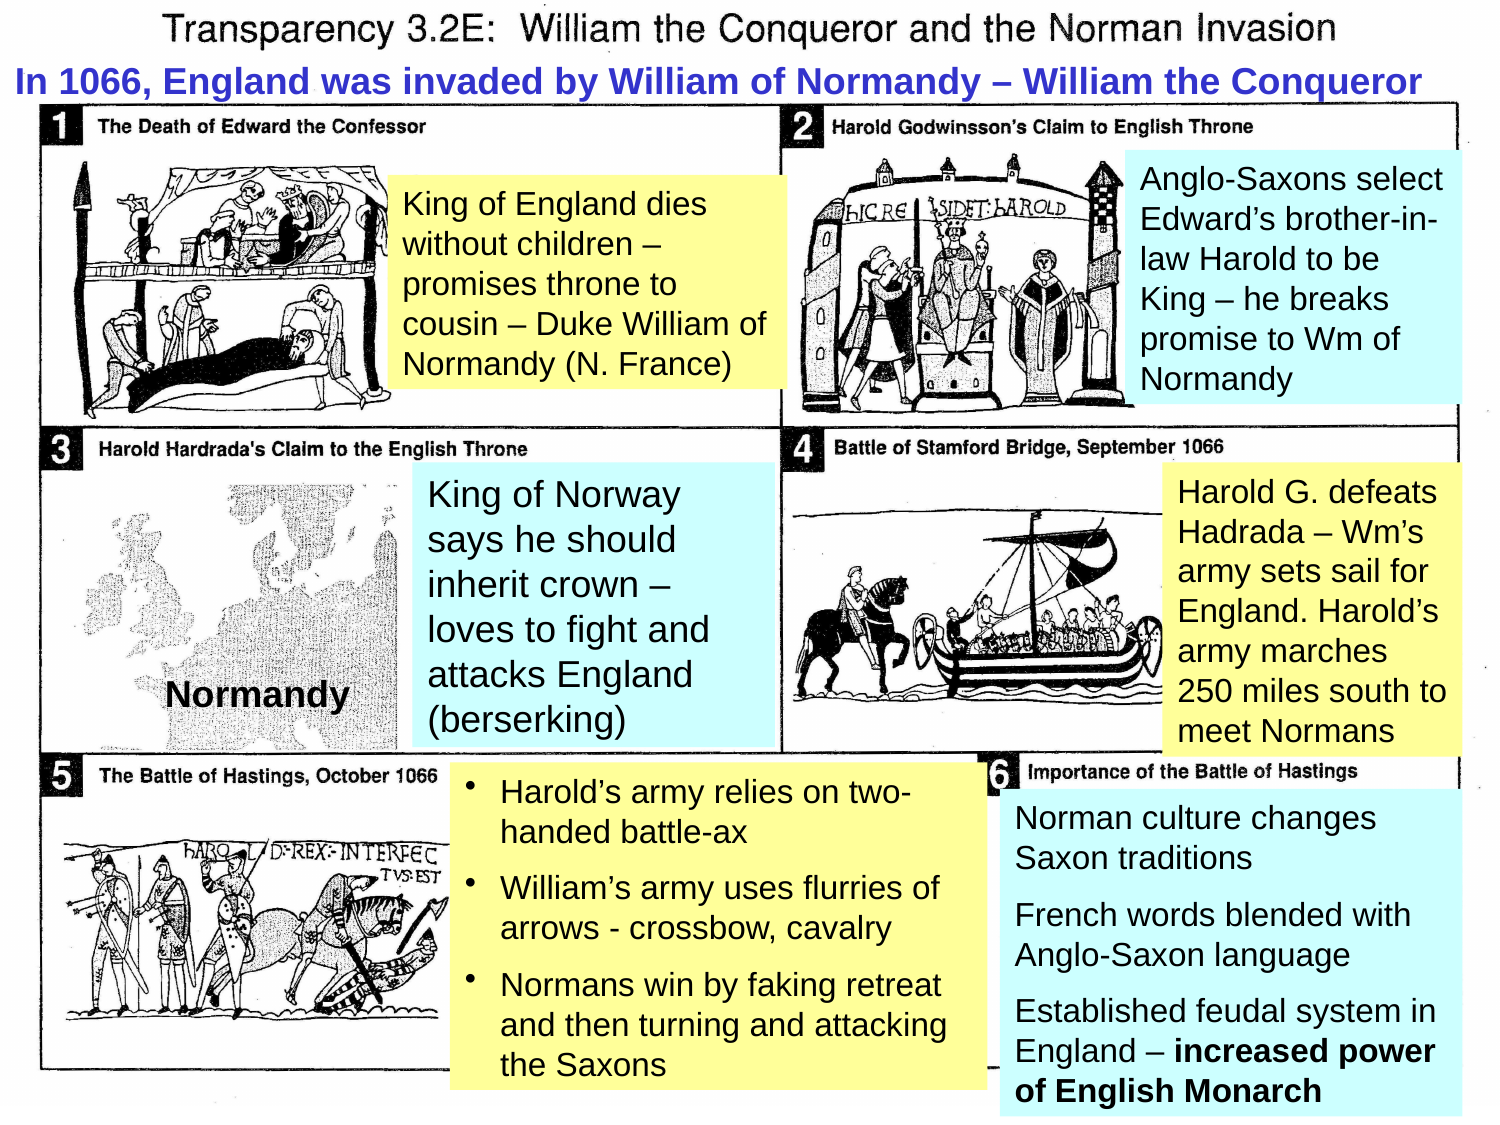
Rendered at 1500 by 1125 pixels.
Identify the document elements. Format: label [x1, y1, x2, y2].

text_box [0, 0, 1500, 1106]
